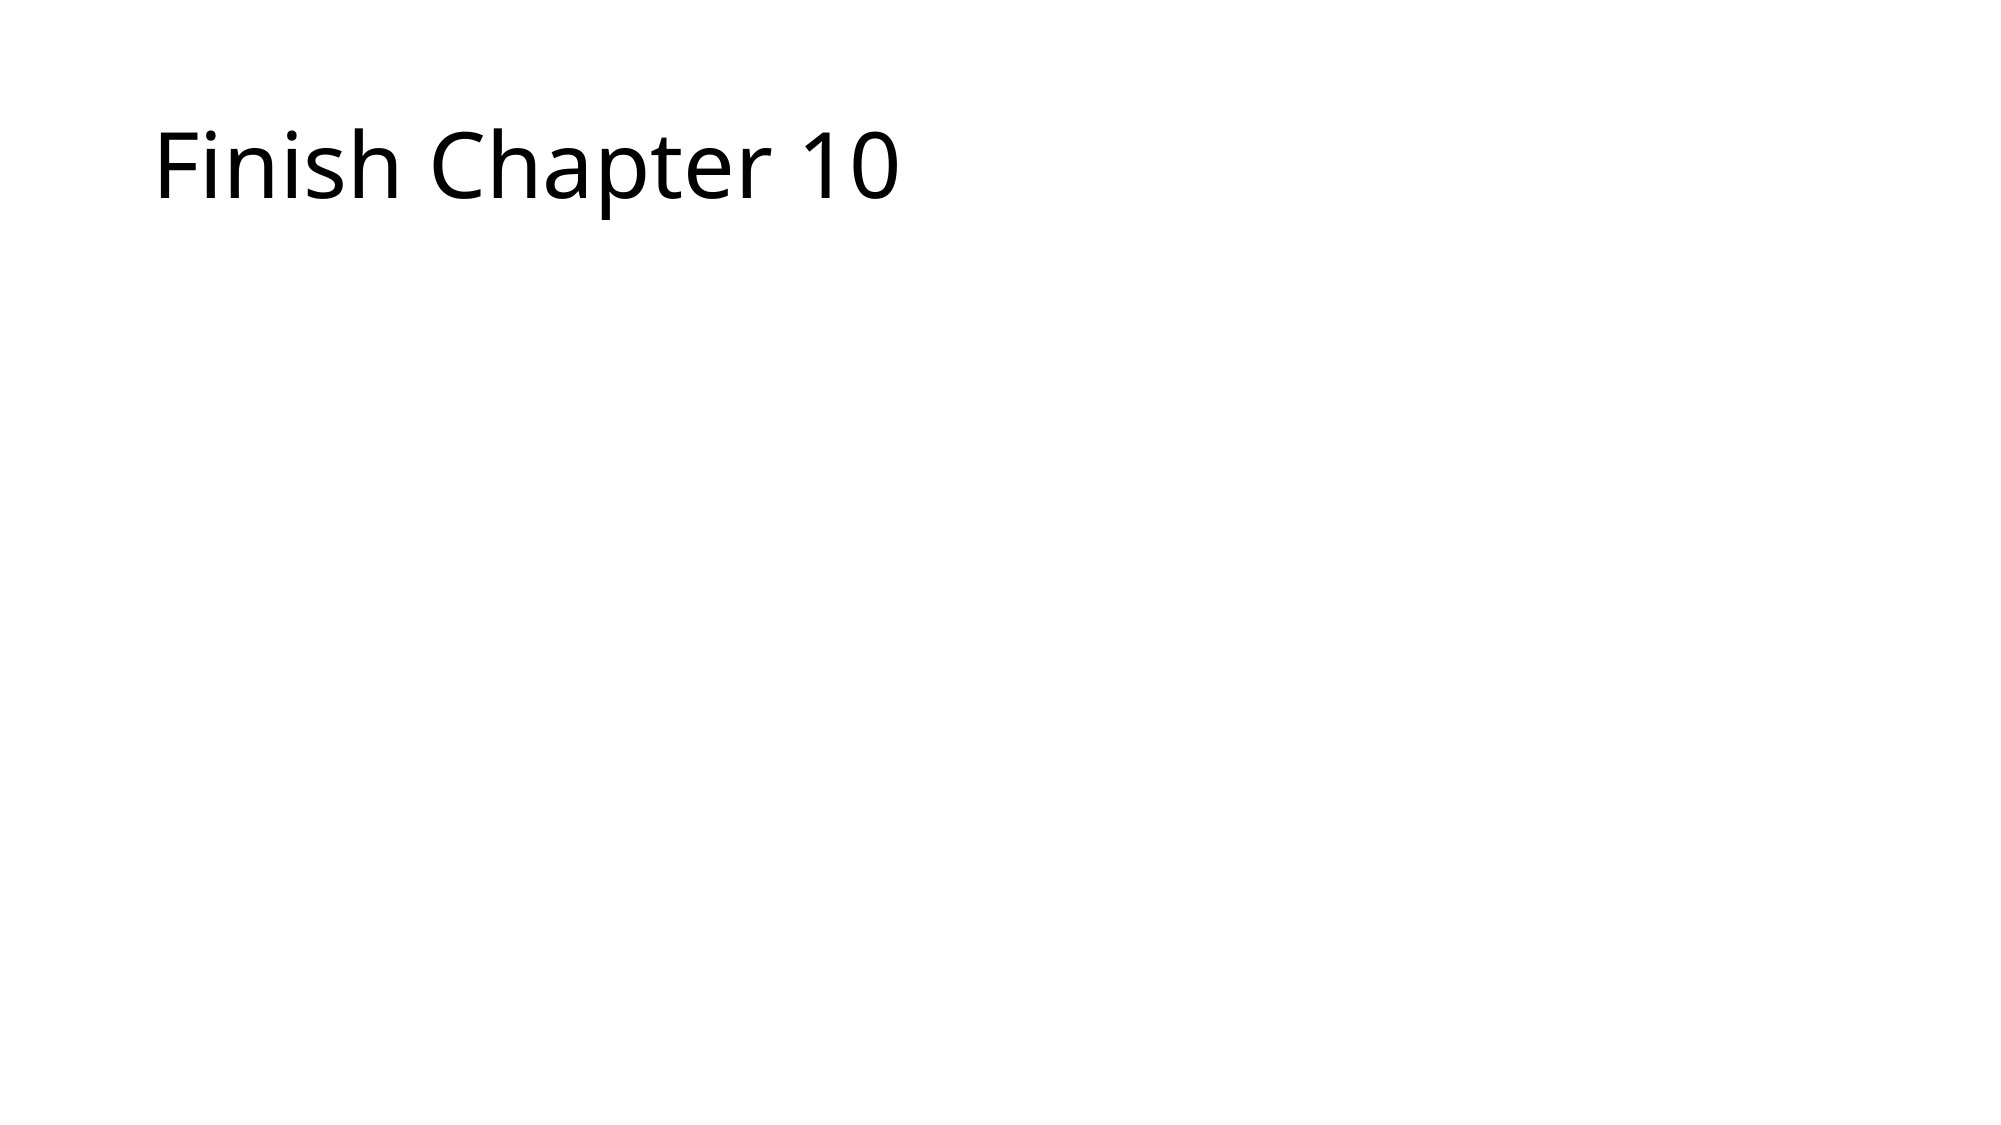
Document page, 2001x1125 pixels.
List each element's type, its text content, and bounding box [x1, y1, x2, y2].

title Finish Chapter 10 [137, 59, 1863, 278]
